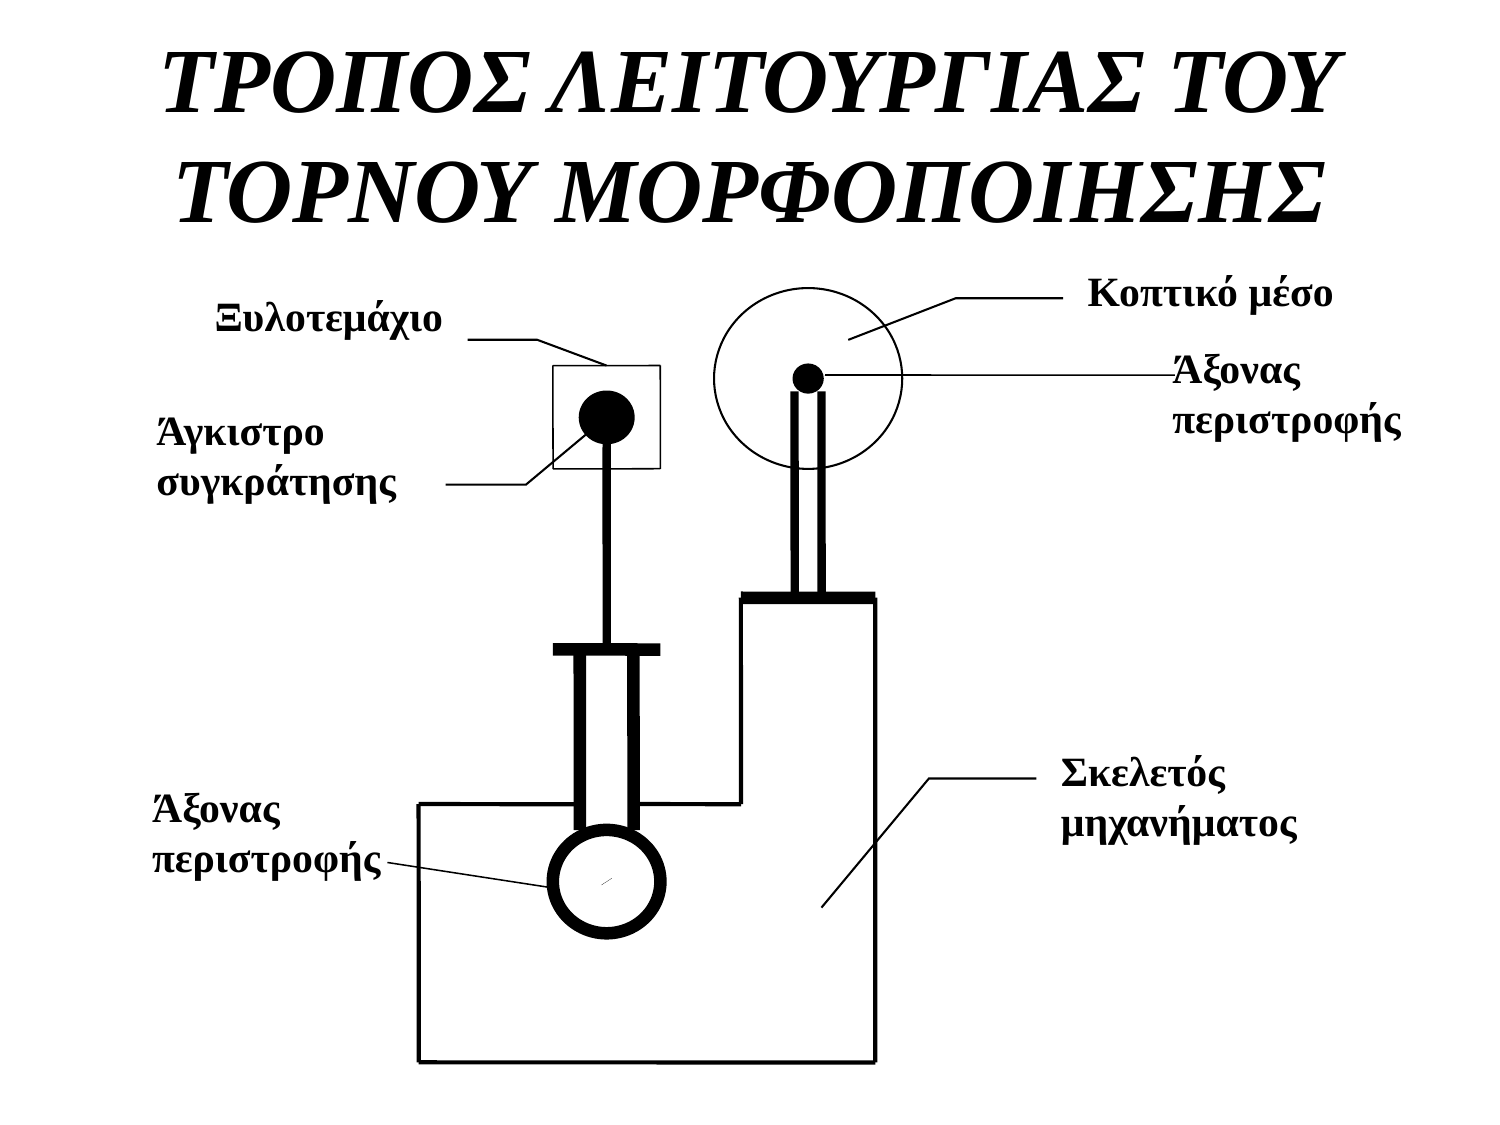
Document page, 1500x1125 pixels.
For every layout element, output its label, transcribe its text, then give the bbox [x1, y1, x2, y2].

title ΤΡΟΠΟΣ ΛΕΙΤΟΥΡΓΙΑΣ ΤΟΥ ΤΟΡΝΟΥ ΜΟΡΦΟΠΟΙΗΣΗΣ [112, 37, 1388, 226]
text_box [149, 262, 1413, 1063]
